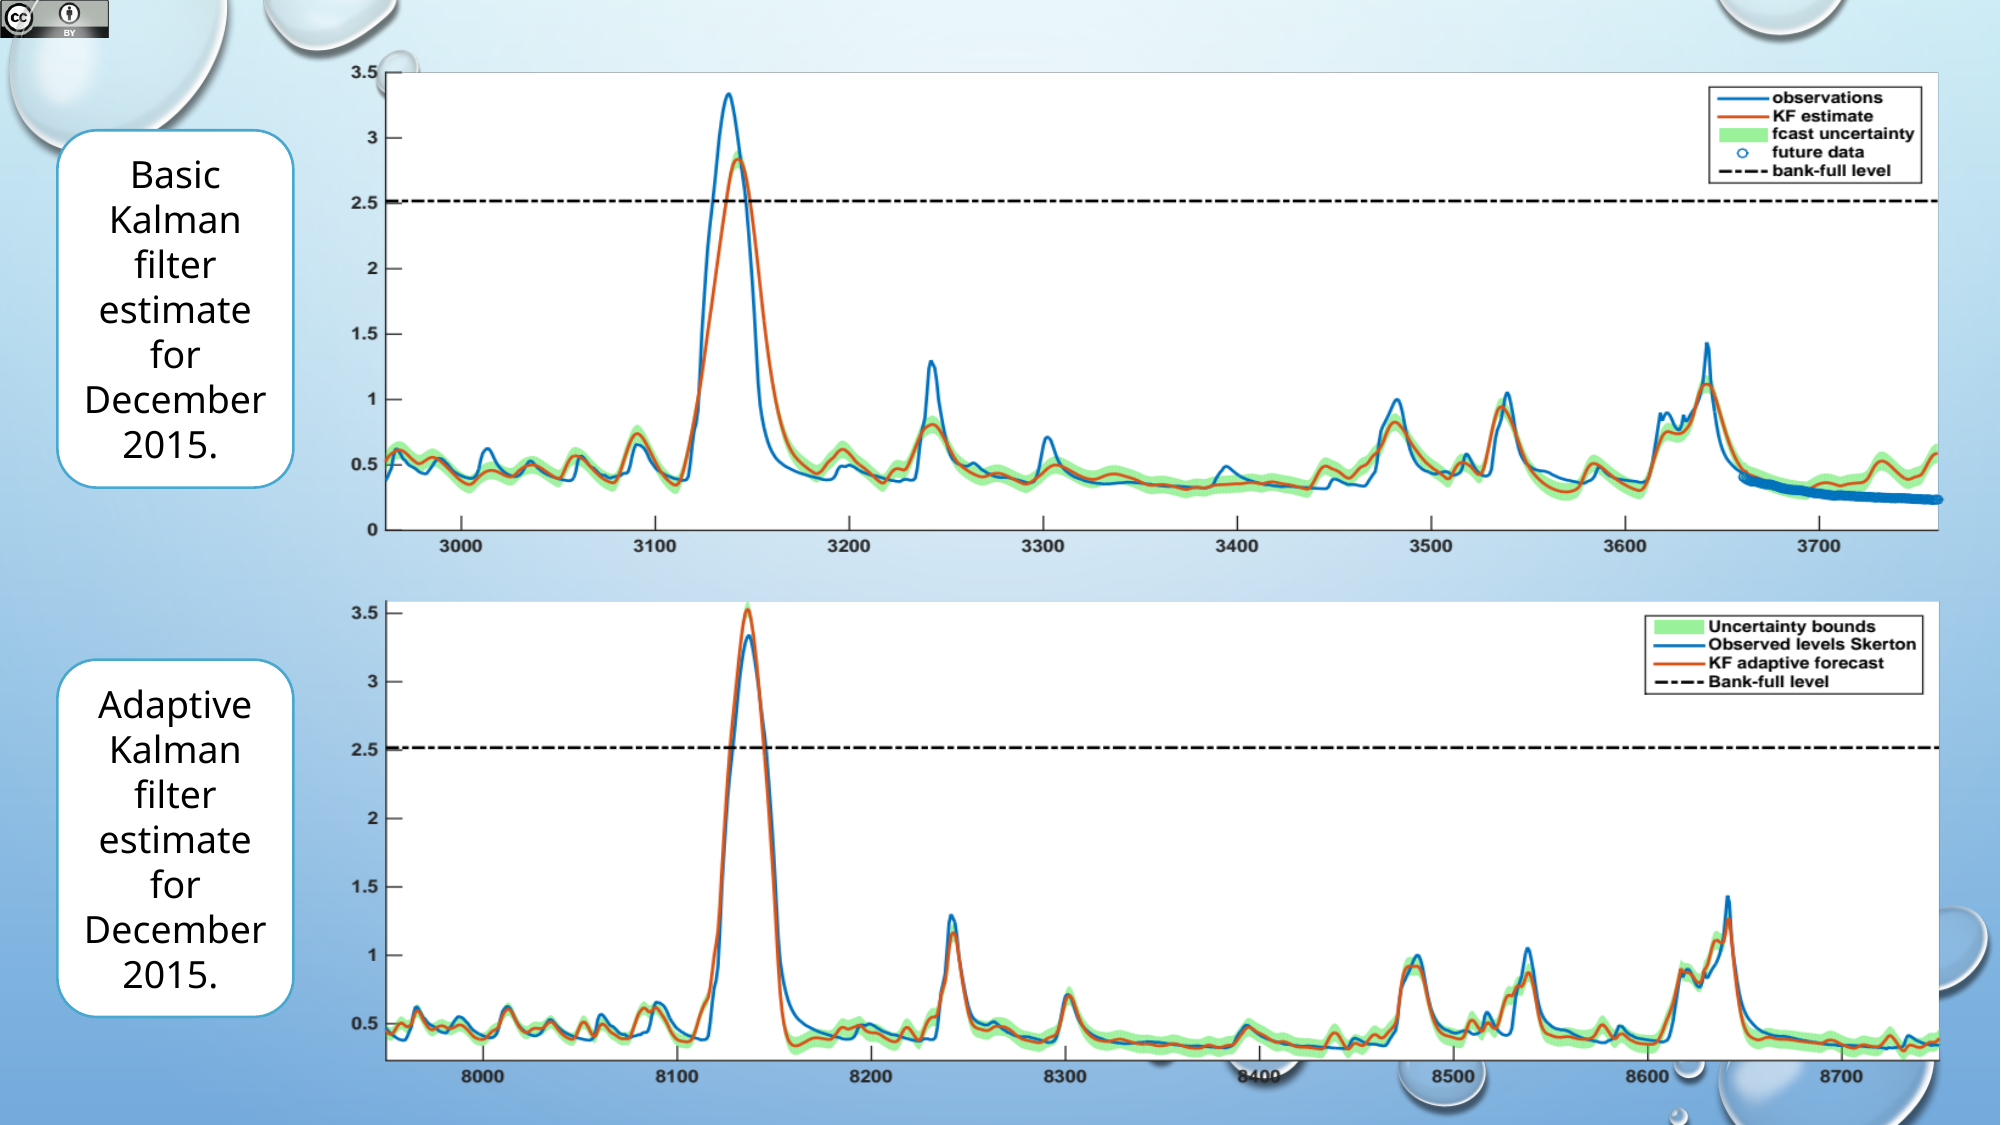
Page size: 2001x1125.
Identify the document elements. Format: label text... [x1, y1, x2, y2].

picture [0, 0, 2000, 1125]
text_box Adaptive Kalman filter estimate for December 2015. [56, 658, 121, 1019]
text_box Basic Kalman filter estimate for December 2015. [56, 128, 121, 489]
